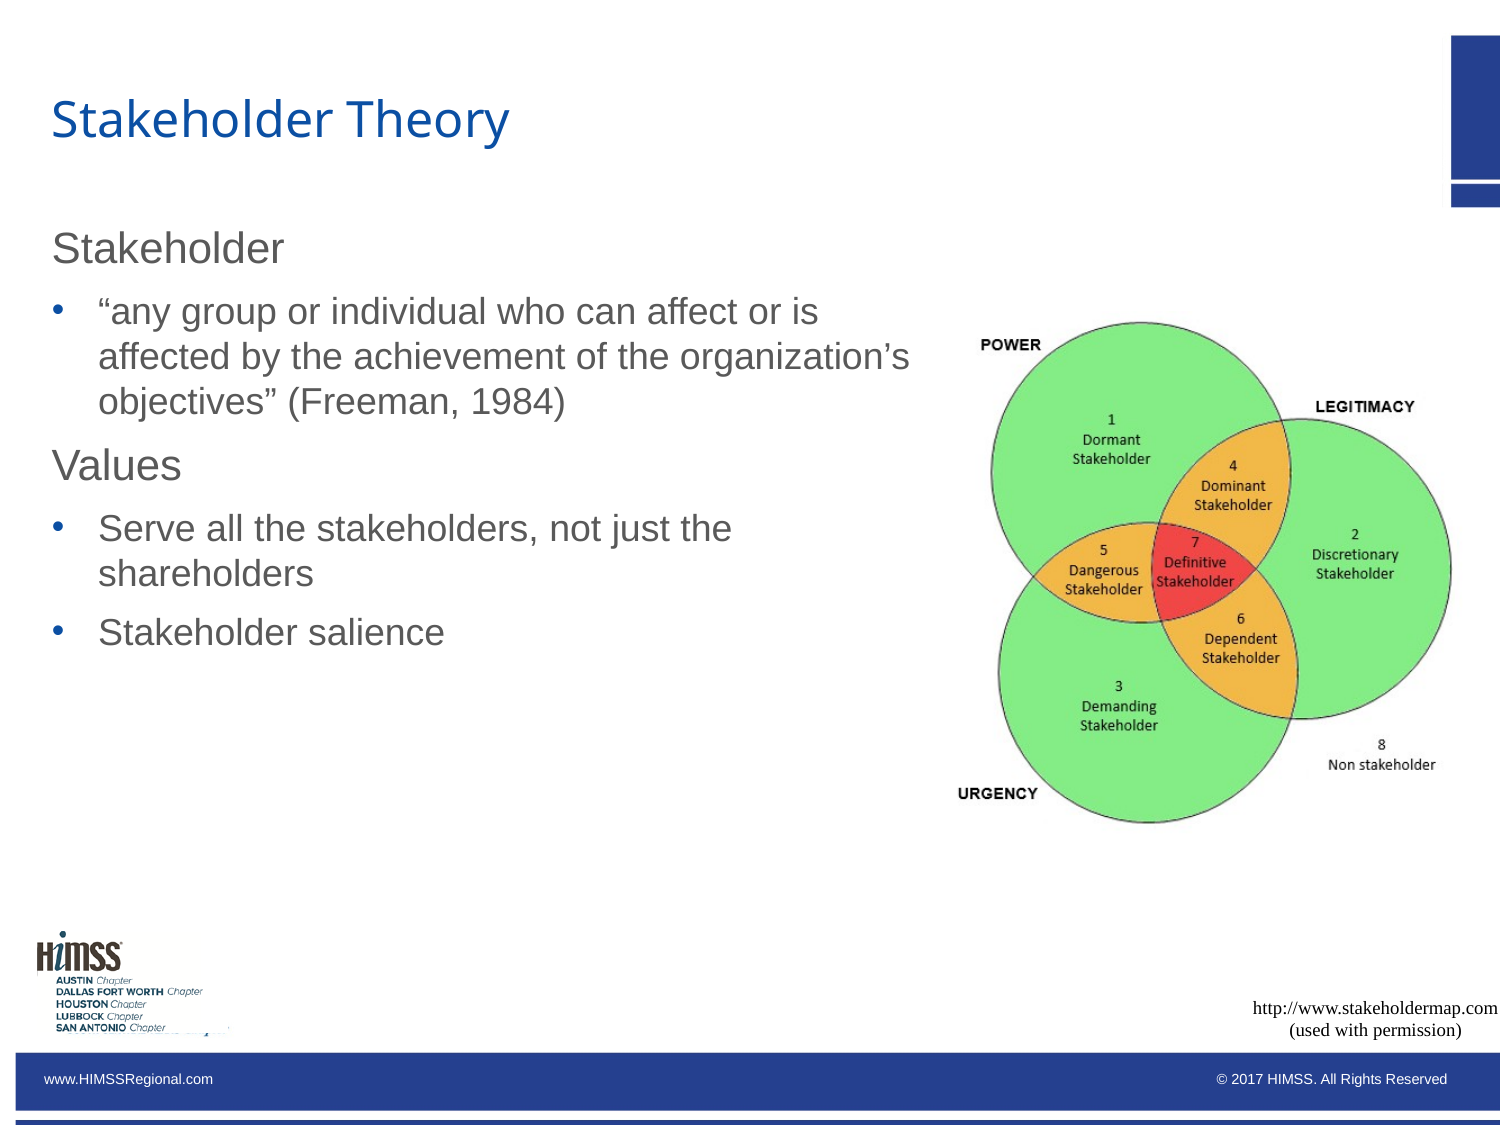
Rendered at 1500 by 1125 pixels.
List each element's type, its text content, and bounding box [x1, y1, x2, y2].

title Stakeholder Theory [43, 61, 1131, 174]
text_box http://www.stakeholdermap.com (used with permission) [1238, 988, 1500, 1048]
picture [15, 0, 1500, 1125]
list Stakeholder “any group or individual who can affect or is affected by the achievement of the organization’s objectives” (Freeman, 1984) Values Serve all the stakeholders, not just the shareholders Stakeholder salience [44, 212, 925, 677]
